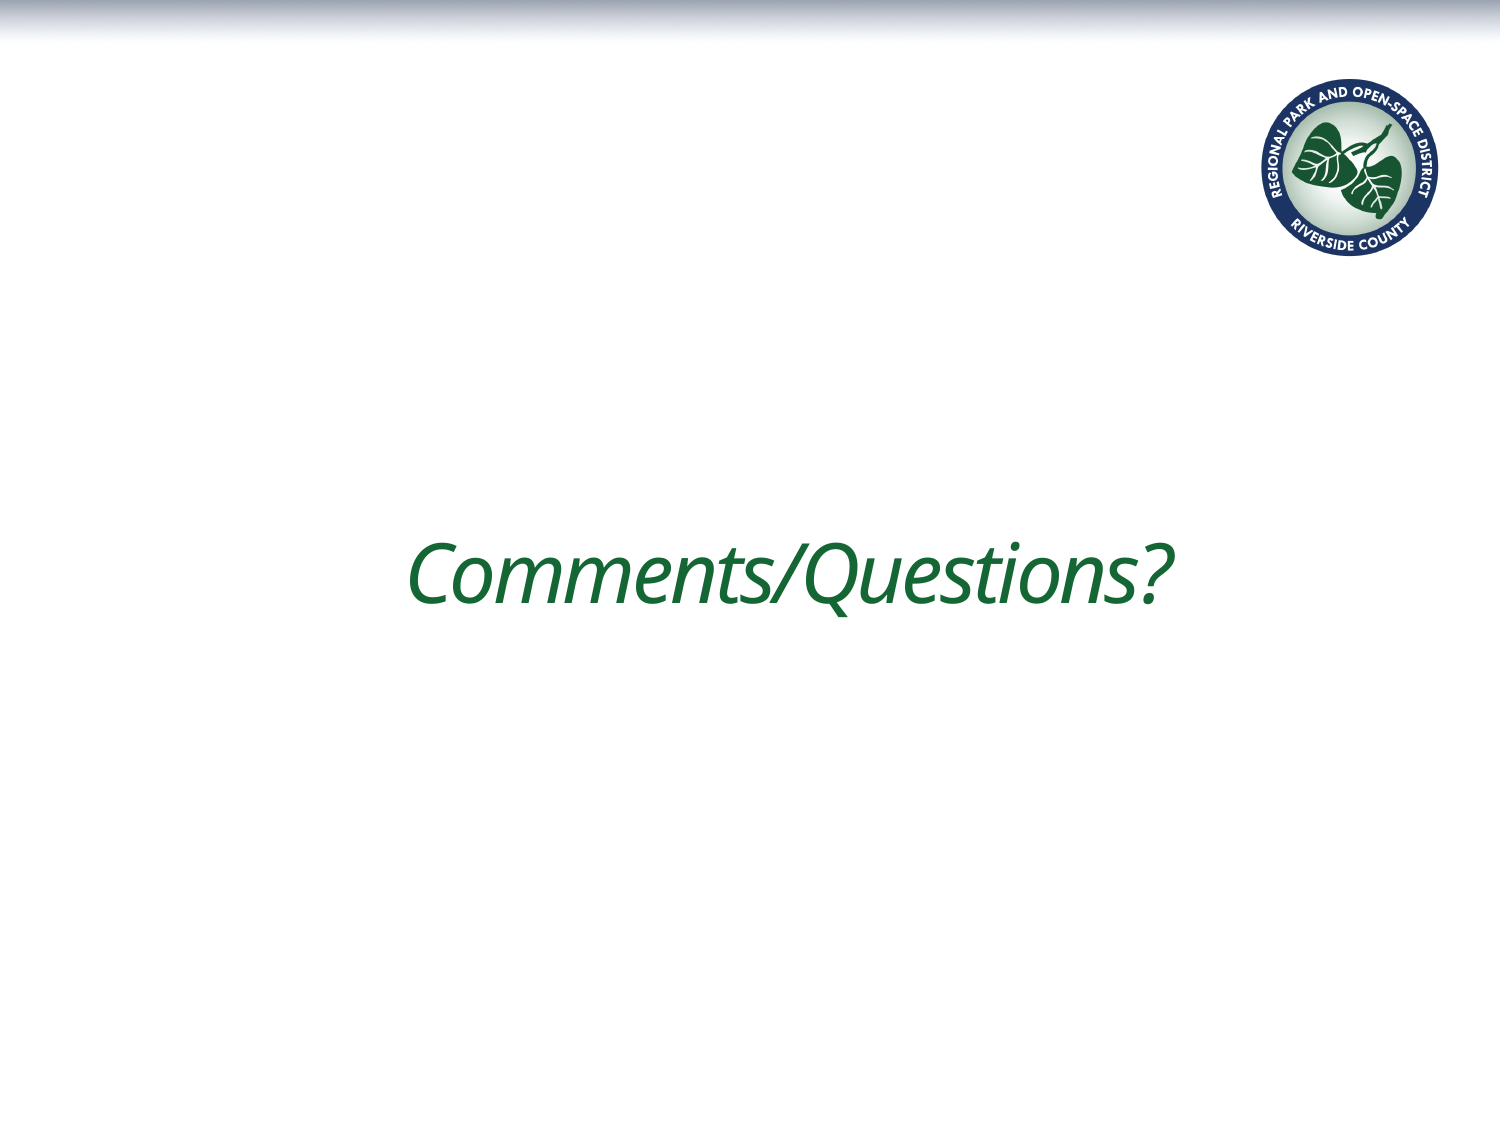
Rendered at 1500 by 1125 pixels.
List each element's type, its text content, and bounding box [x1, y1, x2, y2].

picture [0, 0, 1500, 304]
title Comments/Questions? [150, 461, 1353, 680]
